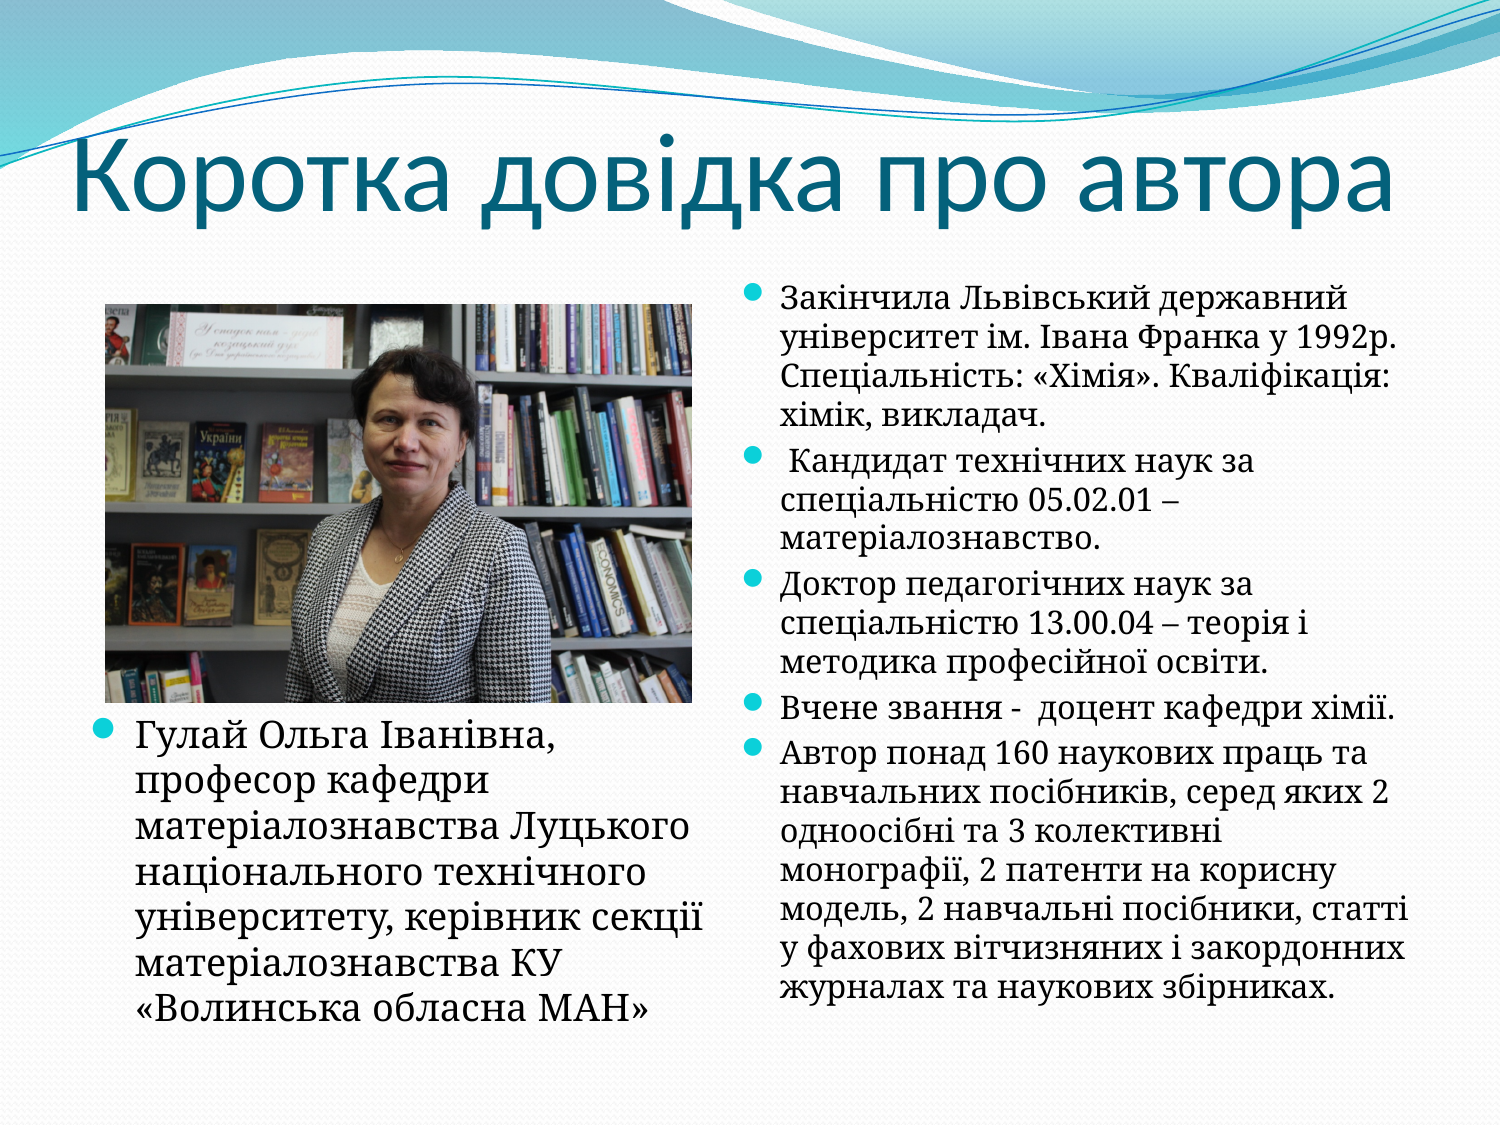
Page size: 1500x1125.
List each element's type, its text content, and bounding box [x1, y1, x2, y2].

list Закінчила Львівський державний університет ім. Івана Франка у 1992р. Спеціальність: «Хімія». Кваліфікація: хімік, викладач. Кандидат технічних наук за спеціальністю 05.02.01 – матеріалознавство. Доктор педагогічних наук за спеціальністю 13.00.04 – теорія і методика професійної освіти. Вчене звання - доцент кафедри хімії. Автор понад 160 наукових праць та навчальних посібників, серед яких 2 одноосібні та 3 колективні монографії, 2 патенти на корисну модель, 2 навчальні посібники, статті у фахових вітчизняних і закордонних журналах та наукових збірниках. [726, 269, 1425, 1043]
title Коротка довідка про автора [70, 46, 1421, 235]
list Гулай Ольга Іванівна, професор кафедри матеріалознавства Луцького національного технічного університету, керівник секції матеріалознавства КУ «Волинська обласна МАН» [75, 703, 726, 1043]
picture [105, 304, 692, 704]
